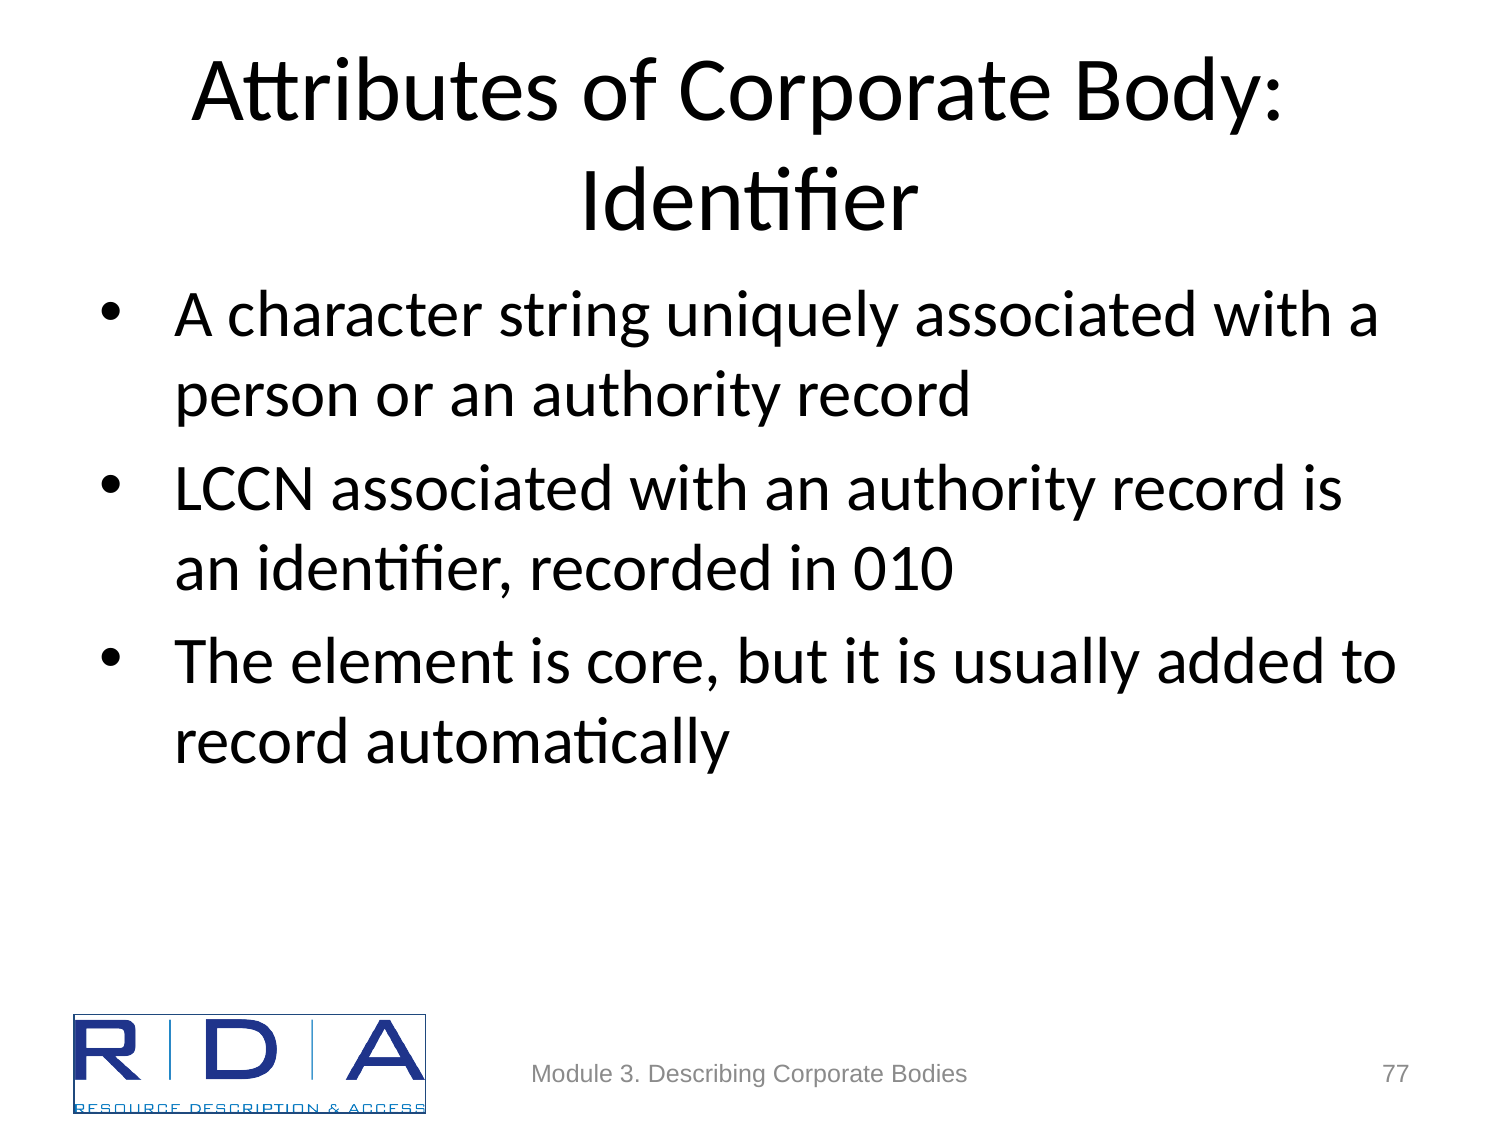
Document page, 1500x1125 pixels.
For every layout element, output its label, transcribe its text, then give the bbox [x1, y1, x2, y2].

title Attributes of Corporate Body: Identifier [75, 45, 1425, 233]
footer Module 3. Describing Corporate Bodies [512, 1042, 988, 1103]
picture [75, 1015, 425, 1112]
slide_number 77 [1074, 1042, 1425, 1103]
list A character string uniquely associated with a person or an authority record LCCN associated with an authority record is an identifier, recorded in 010 The element is core, but it is usually added to record automatically [75, 262, 1425, 1005]
